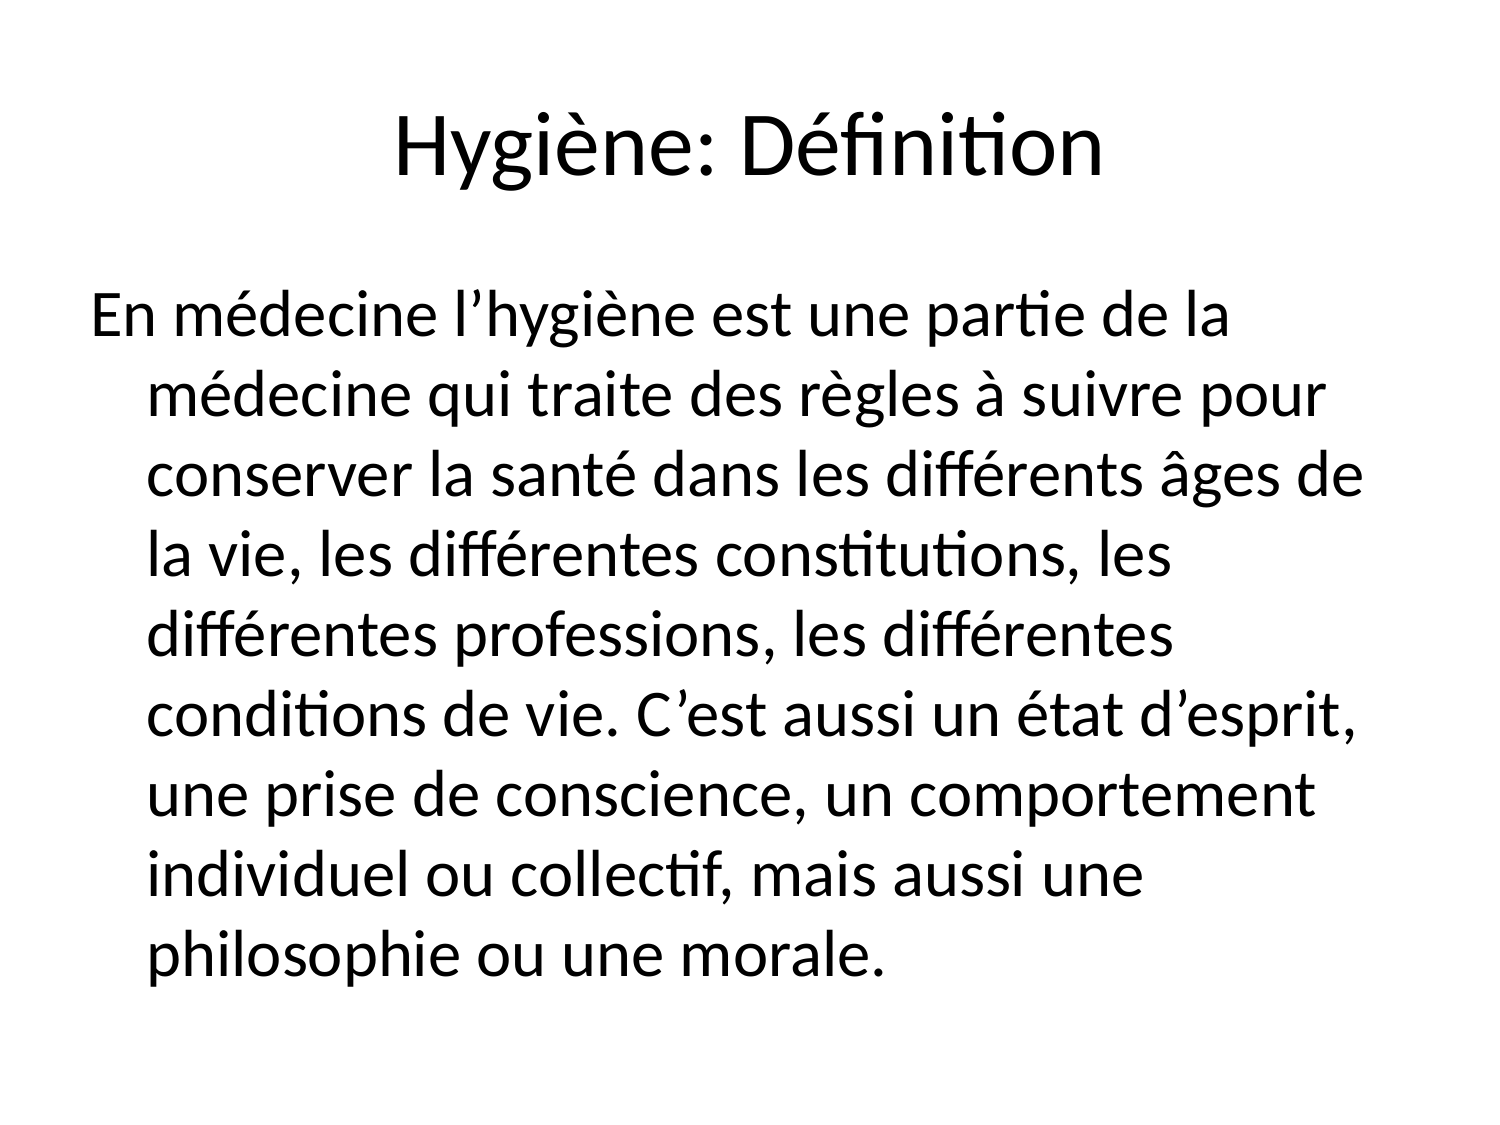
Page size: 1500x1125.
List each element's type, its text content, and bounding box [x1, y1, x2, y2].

list En médecine l’hygiène est une partie de la médecine qui traite des règles à suivre pour conserver la santé dans les différents âges de la vie, les différentes constitutions, les différentes professions, les différentes conditions de vie. C’est aussi un état d’esprit, une prise de conscience, un comportement individuel ou collectif, mais aussi une philosophie ou une morale. [75, 262, 1425, 1005]
title Hygiène: Définition [75, 45, 1425, 233]
